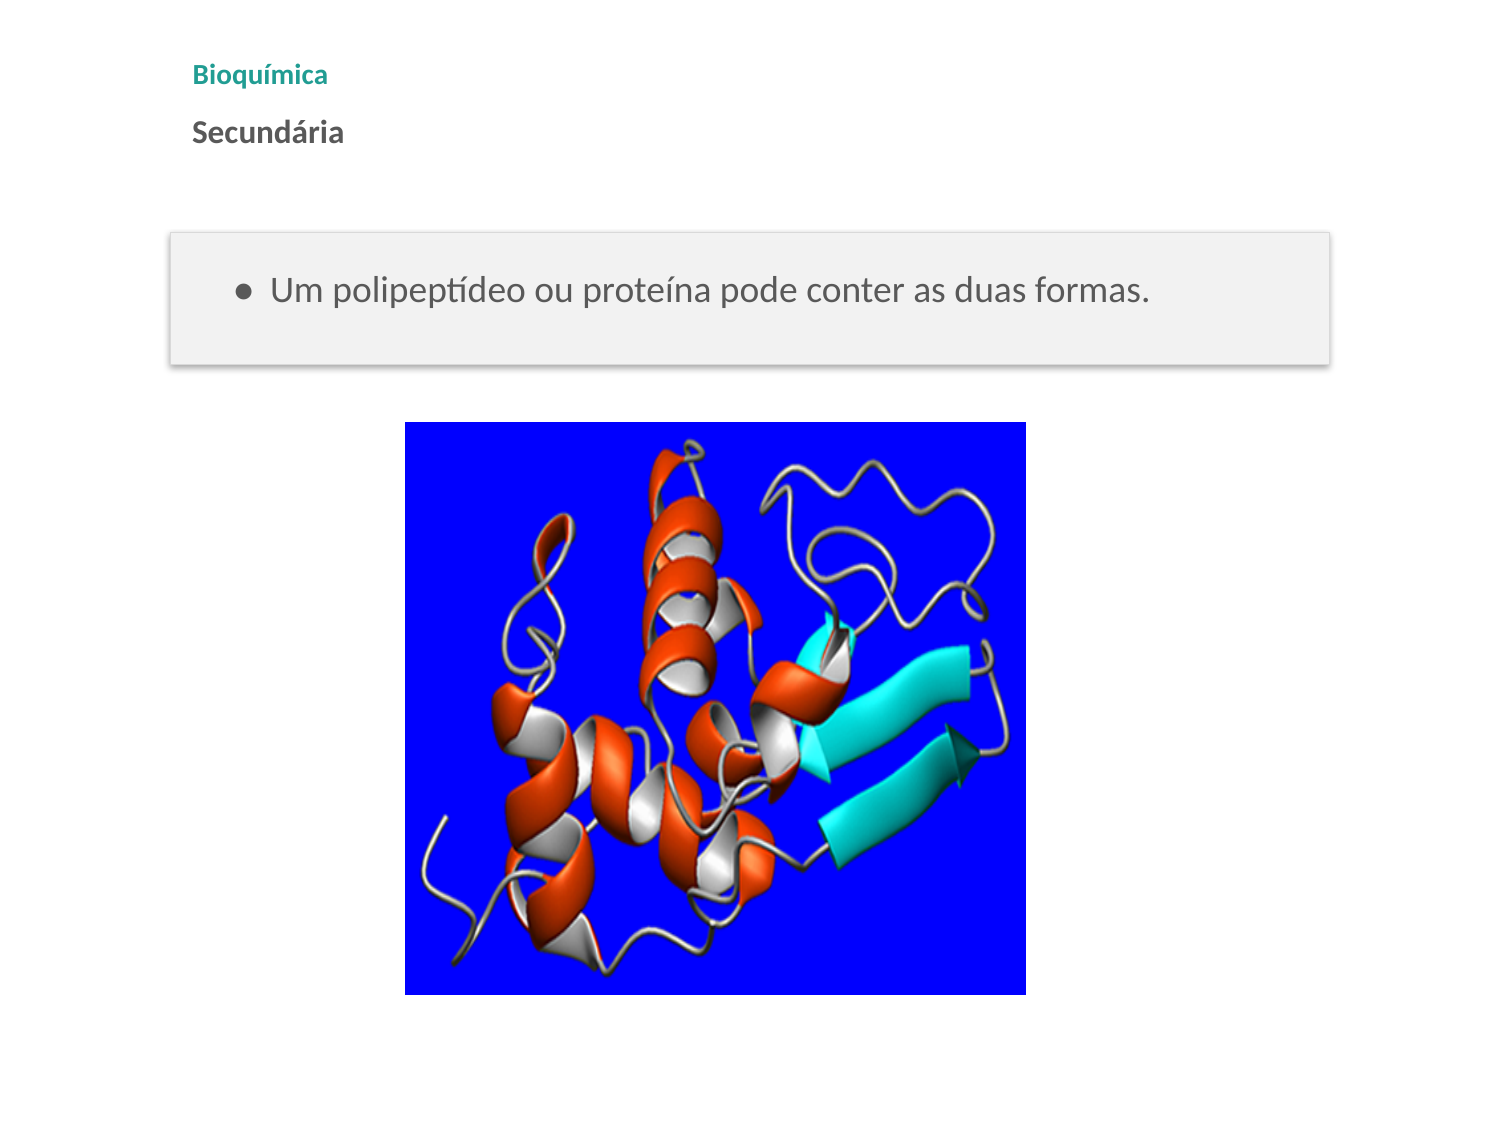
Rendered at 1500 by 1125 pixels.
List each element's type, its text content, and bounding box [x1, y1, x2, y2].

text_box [170, 231, 1330, 365]
picture [405, 422, 1026, 995]
text_box Bioquímica [177, 48, 344, 99]
text_box Secundária [177, 103, 1280, 158]
